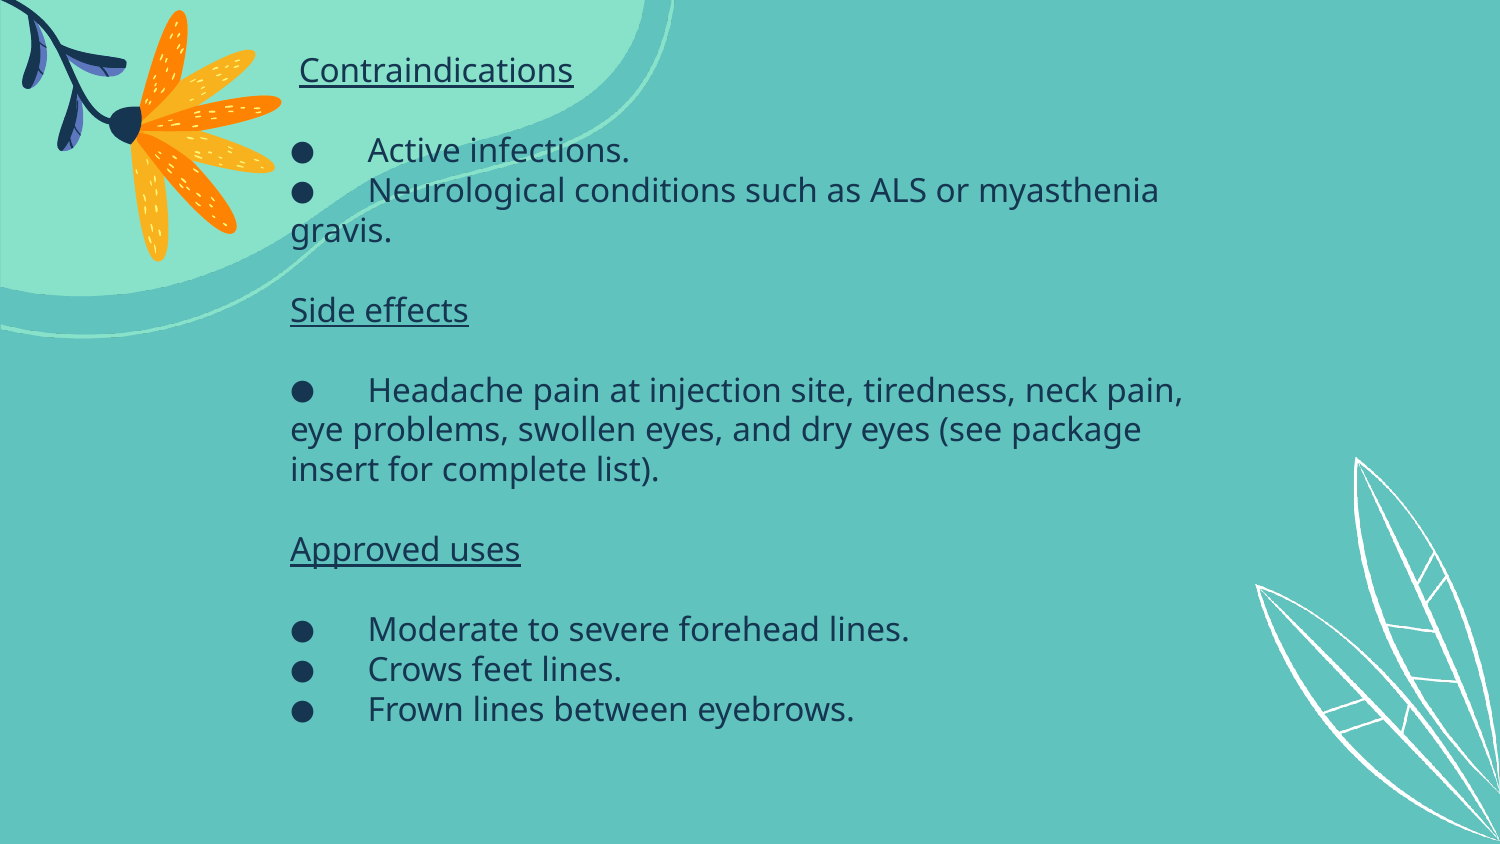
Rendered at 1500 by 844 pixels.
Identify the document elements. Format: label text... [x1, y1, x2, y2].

picture [0, 0, 1500, 841]
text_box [0, 0, 285, 262]
subtitle Contraindications Active infections. Neurological conditions such as ALS or myasthenia gravis. Side effects Headache pain at injection site, tiredness, neck pain, eye problems, swollen eyes, and dry eyes (see package insert for complete list). Approved uses Moderate to severe forehead lines. Crows feet lines. Frown lines between eyebrows. [275, 34, 1251, 822]
